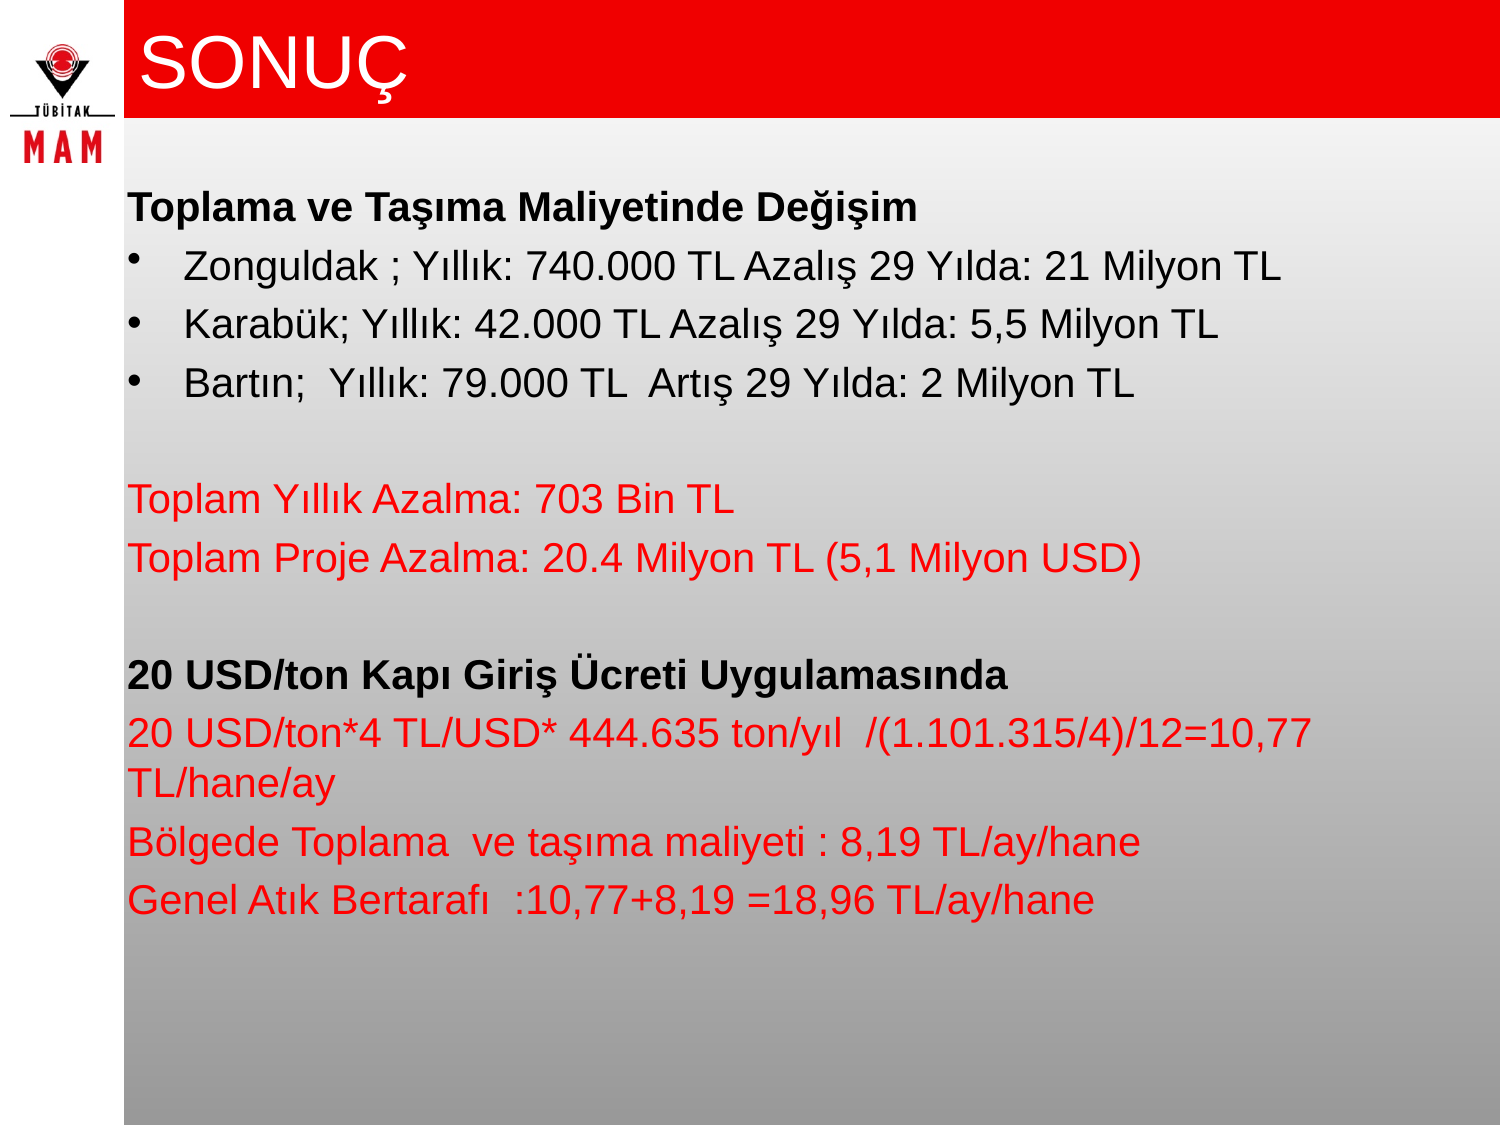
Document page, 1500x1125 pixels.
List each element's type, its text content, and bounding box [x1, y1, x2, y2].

title SONUÇ [123, 0, 1474, 118]
picture [10, 44, 115, 163]
list Toplama ve Taşıma Maliyetinde Değişim Zonguldak ; Yıllık: 740.000 TL Azalış 29 Yılda: 21 Milyon TL Karabük; Yıllık: 42.000 TL Azalış 29 Yılda: 5,5 Milyon TL Bartın; Yıllık: 79.000 TL Artış 29 Yılda: 2 Milyon TL Toplam Yıllık Azalma: 703 Bin TL Toplam Proje Azalma: 20.4 Milyon TL (5,1 Milyon USD) 20 USD/ton Kapı Giriş Ücreti Uygulamasında 20 USD/ton*4 TL/USD* 444.635 ton/yıl /(1.101.315/4)/12=10,77 TL/hane/ay Bölgede Toplama ve taşıma maliyeti : 8,19 TL/ay/hane Genel Atık Bertarafı :10,77+8,19 =18,96 TL/ay/hane [112, 172, 1424, 1005]
